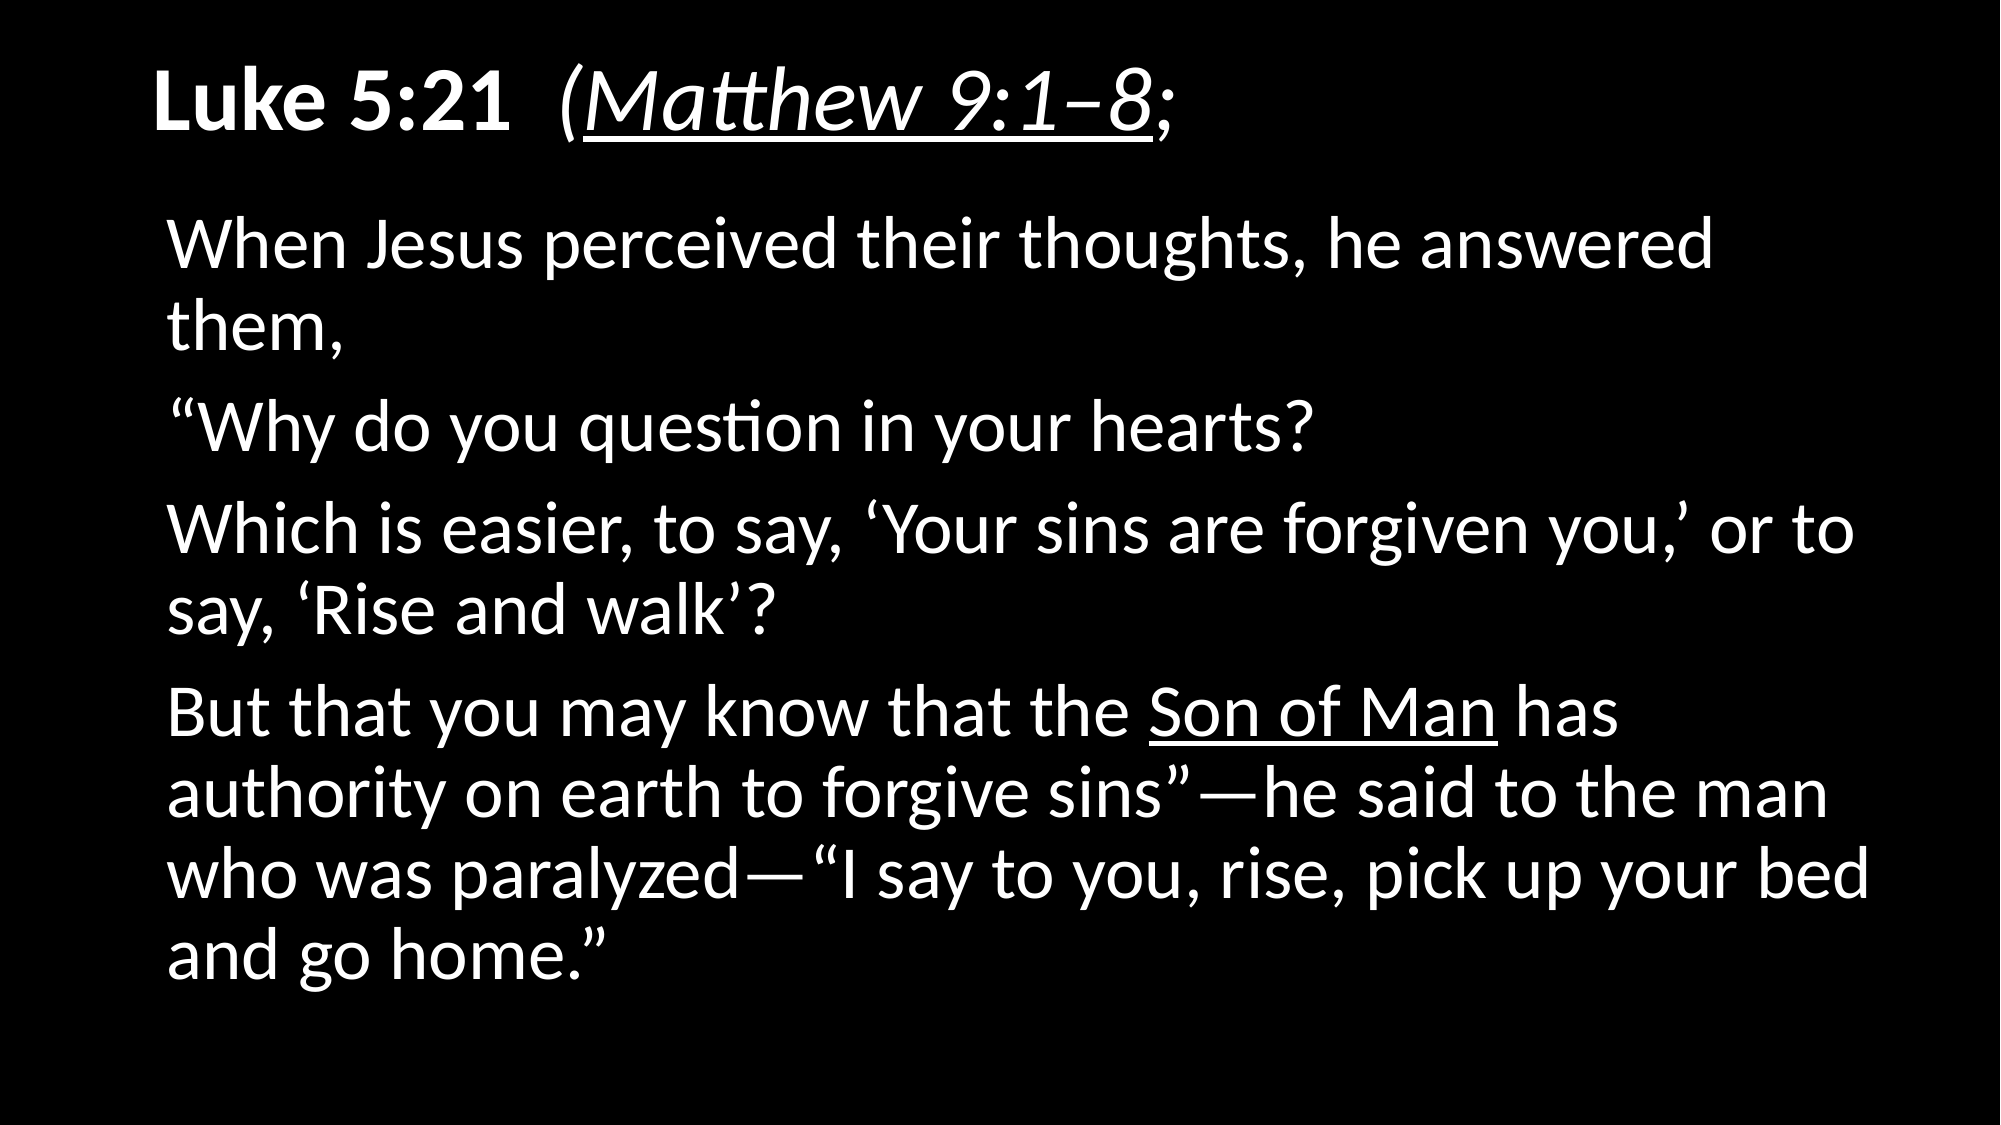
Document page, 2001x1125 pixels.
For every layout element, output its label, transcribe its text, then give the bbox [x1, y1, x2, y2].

list When Jesus perceived their thoughts, he answered them, “Why do you question in your hearts? Which is easier, to say, ‘Your sins are forgiven you,’ or to say, ‘Rise and walk’? But that you may know that the Son of Man has authority on earth to forgive sins”—he said to the man who was paralyzed—“I say to you, rise, pick up your bed and go home.” [76, 196, 1923, 1100]
title Luke 5:21 (Matthew 9:1–8; Mark 2:1–12) [137, 24, 1863, 177]
